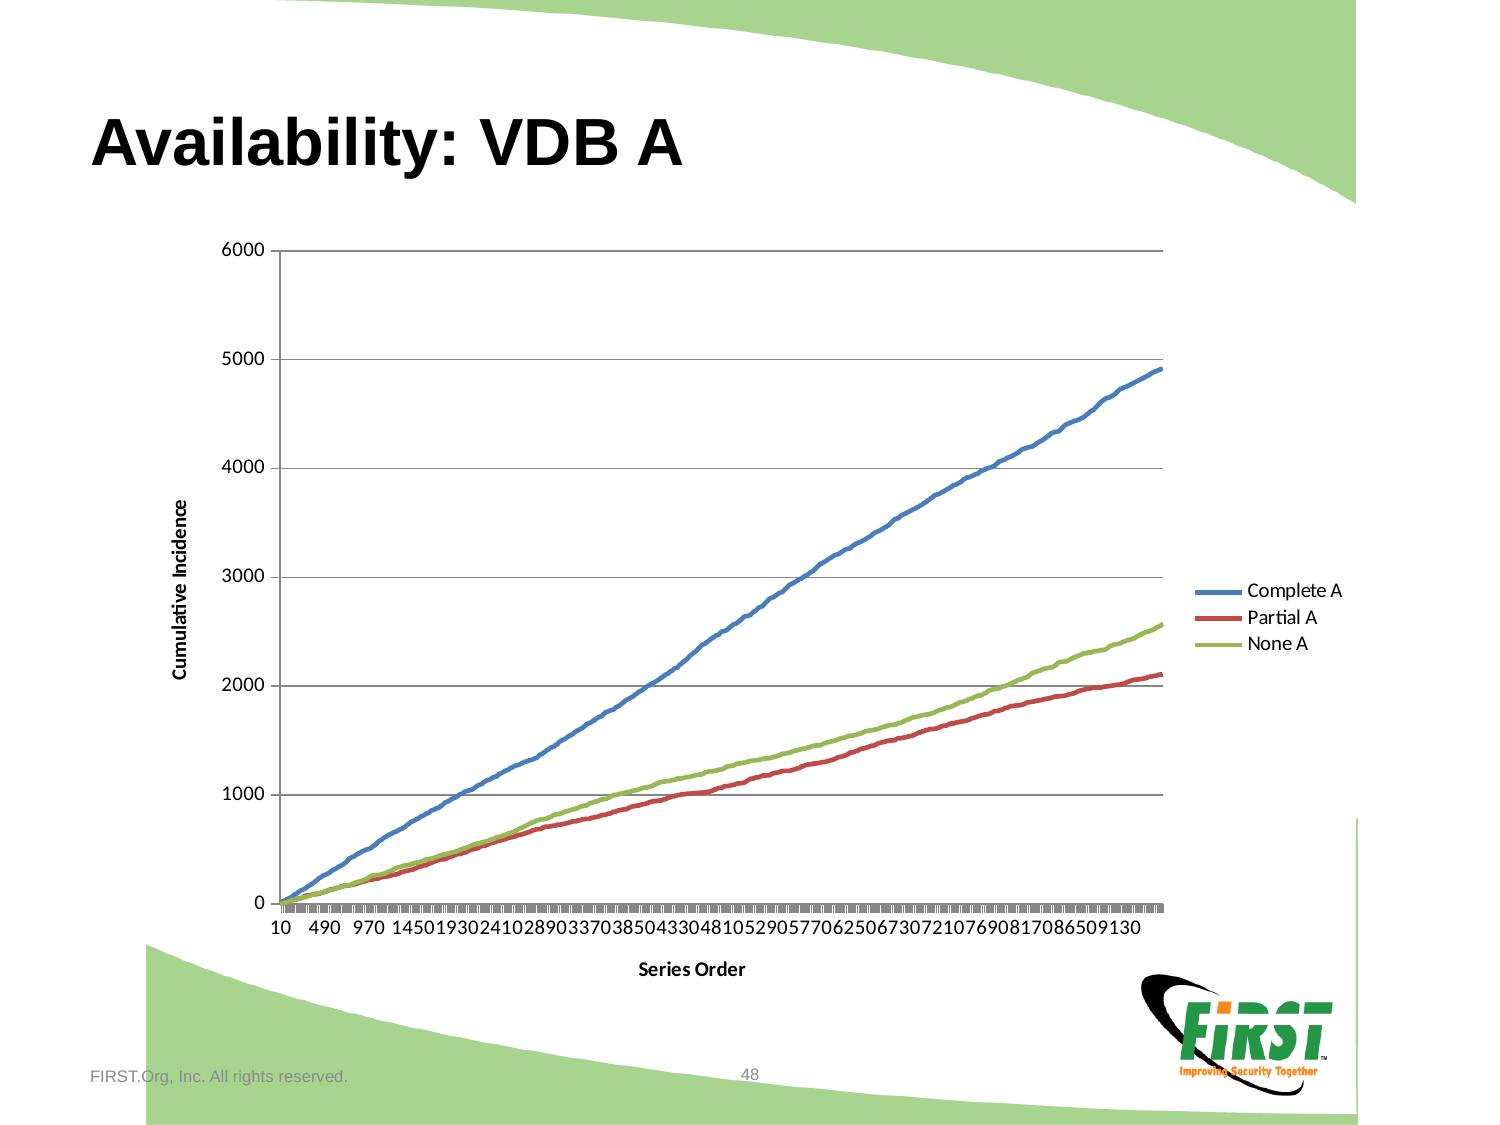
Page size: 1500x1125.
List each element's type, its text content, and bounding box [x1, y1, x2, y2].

slide_number 48 [575, 1050, 925, 1098]
title Availability: VDB A [75, 45, 1425, 233]
chart [137, 224, 1363, 1013]
picture [0, 0, 1500, 1125]
footer FIRST.Org, Inc. All rights reserved. [75, 1052, 550, 1100]
